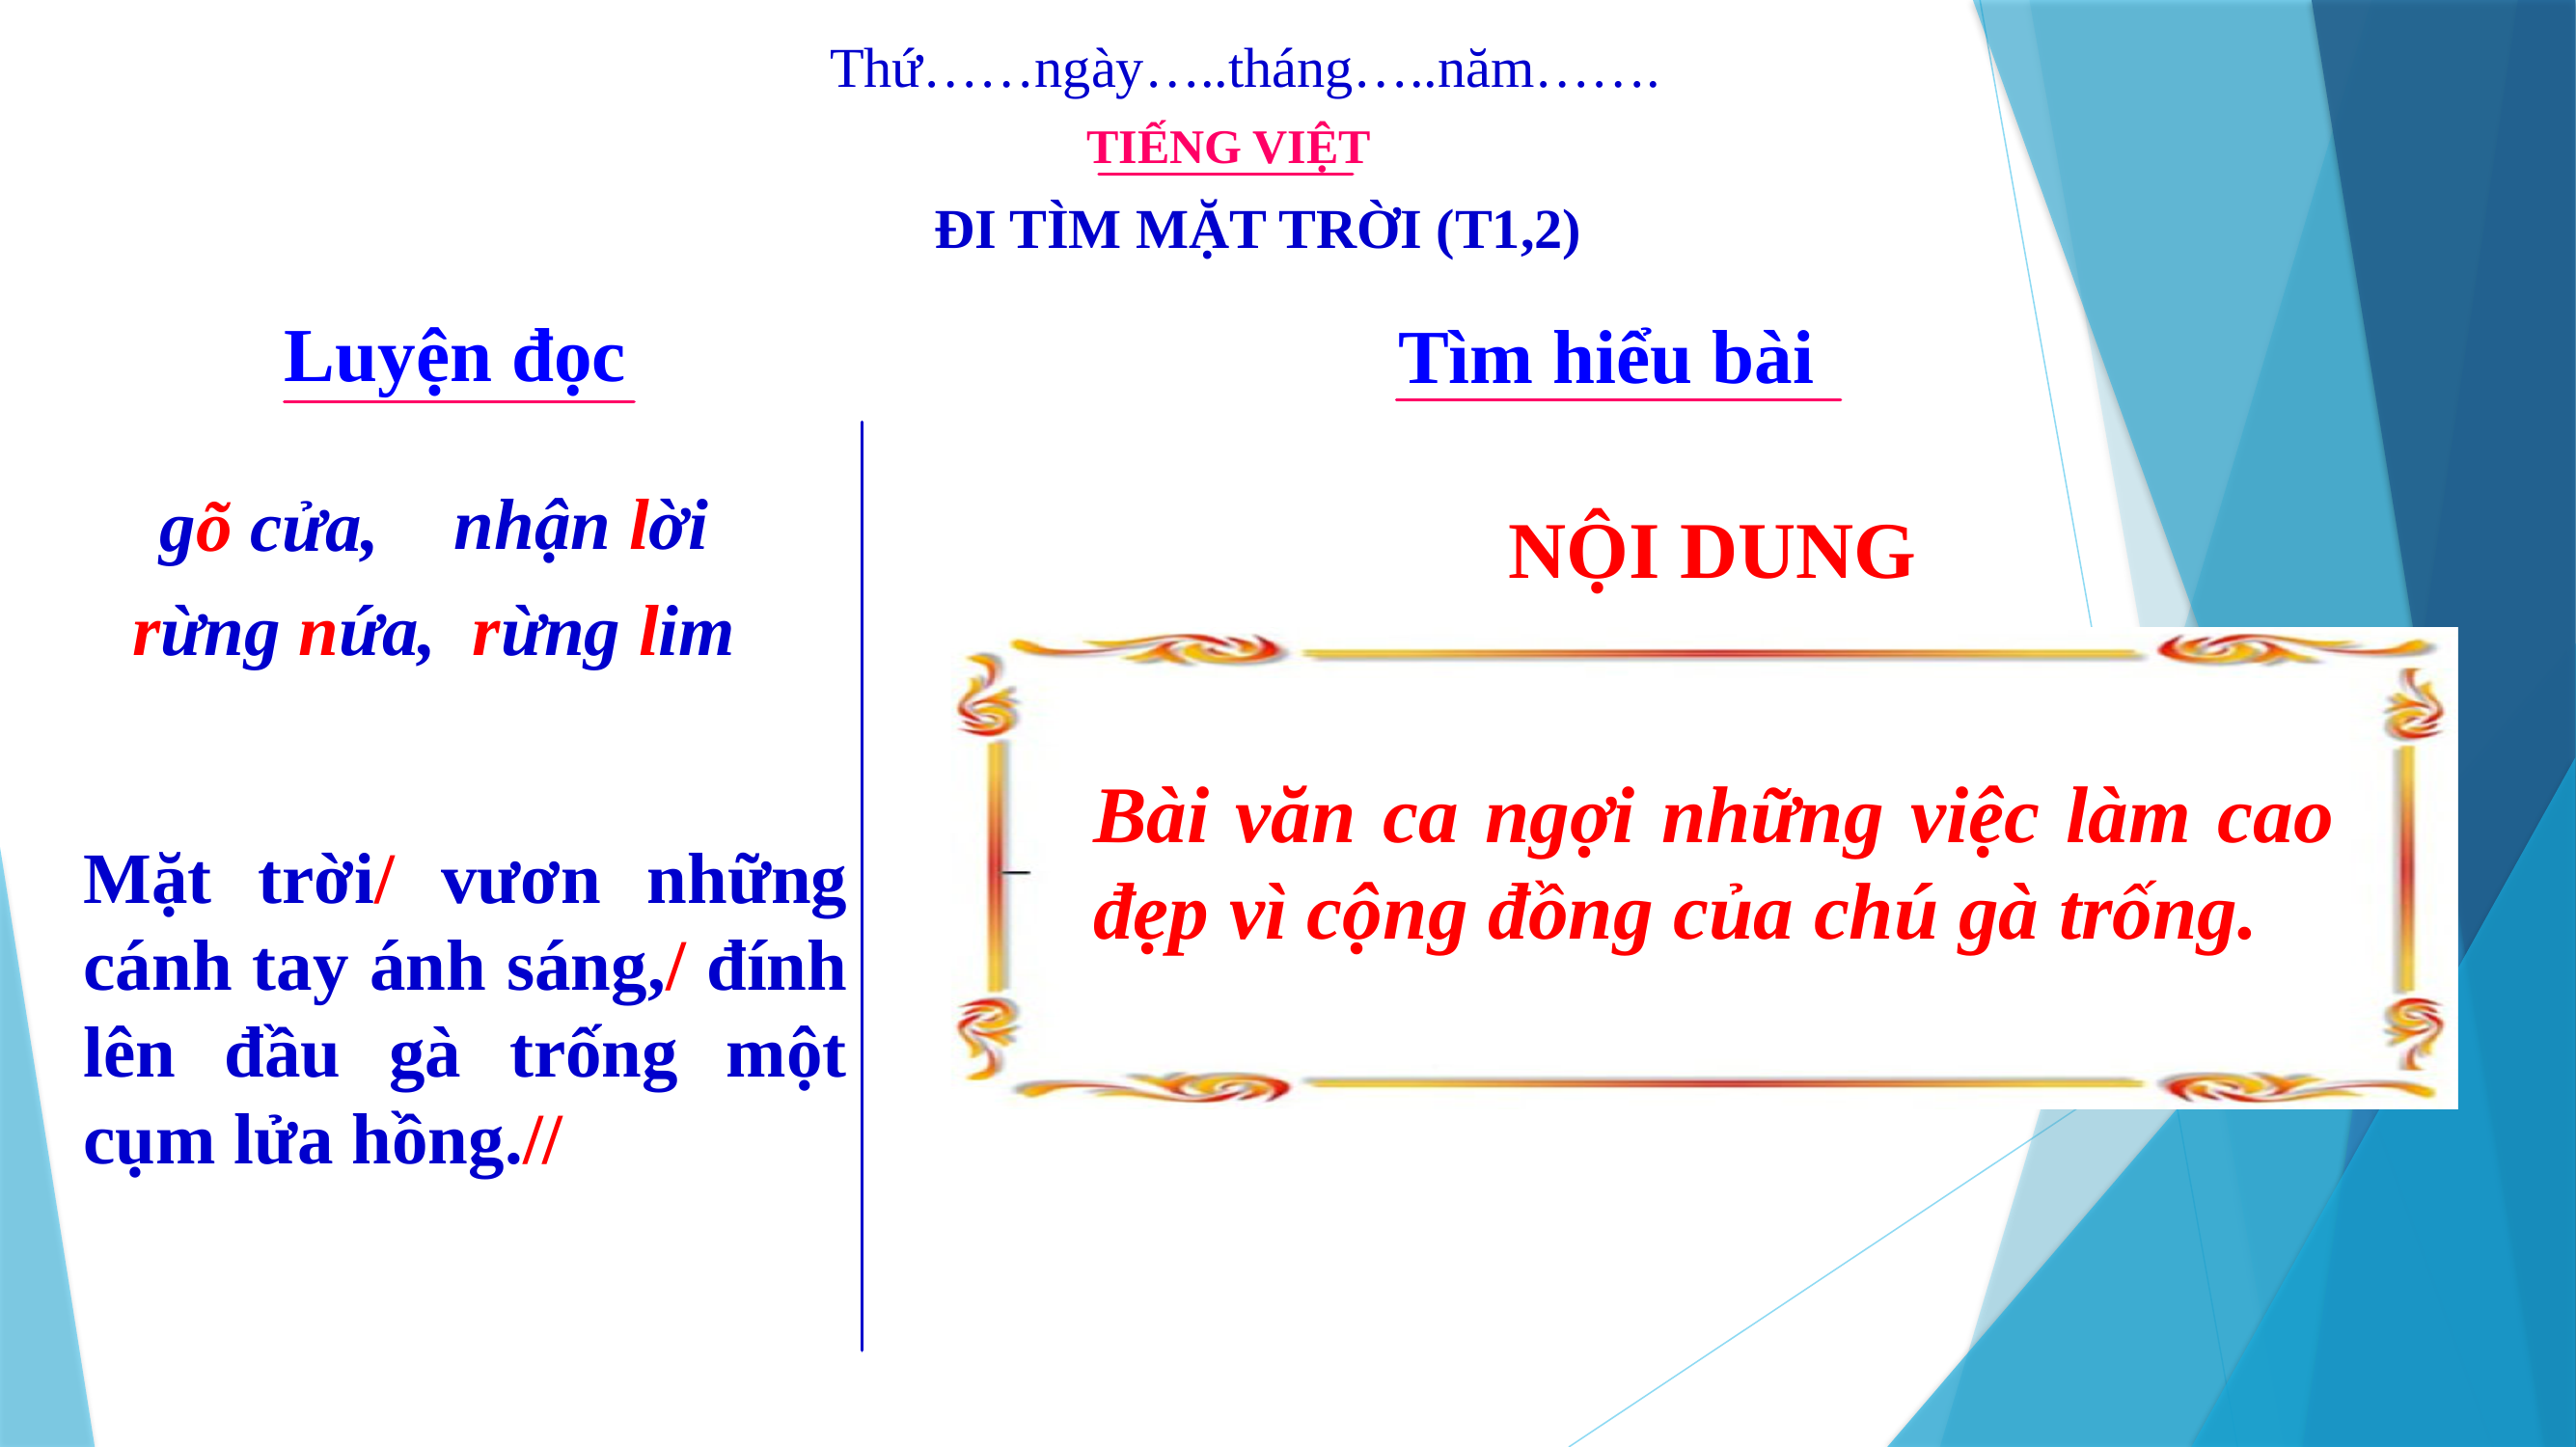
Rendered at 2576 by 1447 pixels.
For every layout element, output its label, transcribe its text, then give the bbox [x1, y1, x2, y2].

text_box gõ cửa, [145, 472, 424, 574]
text_box Mặt trời/ vươn những cánh tay ánh sáng,/ đính lên đầu gà trống một cụm lửa hồng.// [69, 823, 857, 1186]
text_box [810, 22, 1682, 273]
text_box nhận lời [439, 469, 723, 571]
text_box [949, 626, 2458, 1110]
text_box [271, 298, 640, 404]
text_box NỘI DUNG [1384, 490, 2041, 602]
text_box rừng nứa, rừng lim [118, 576, 811, 677]
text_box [1384, 301, 1842, 406]
